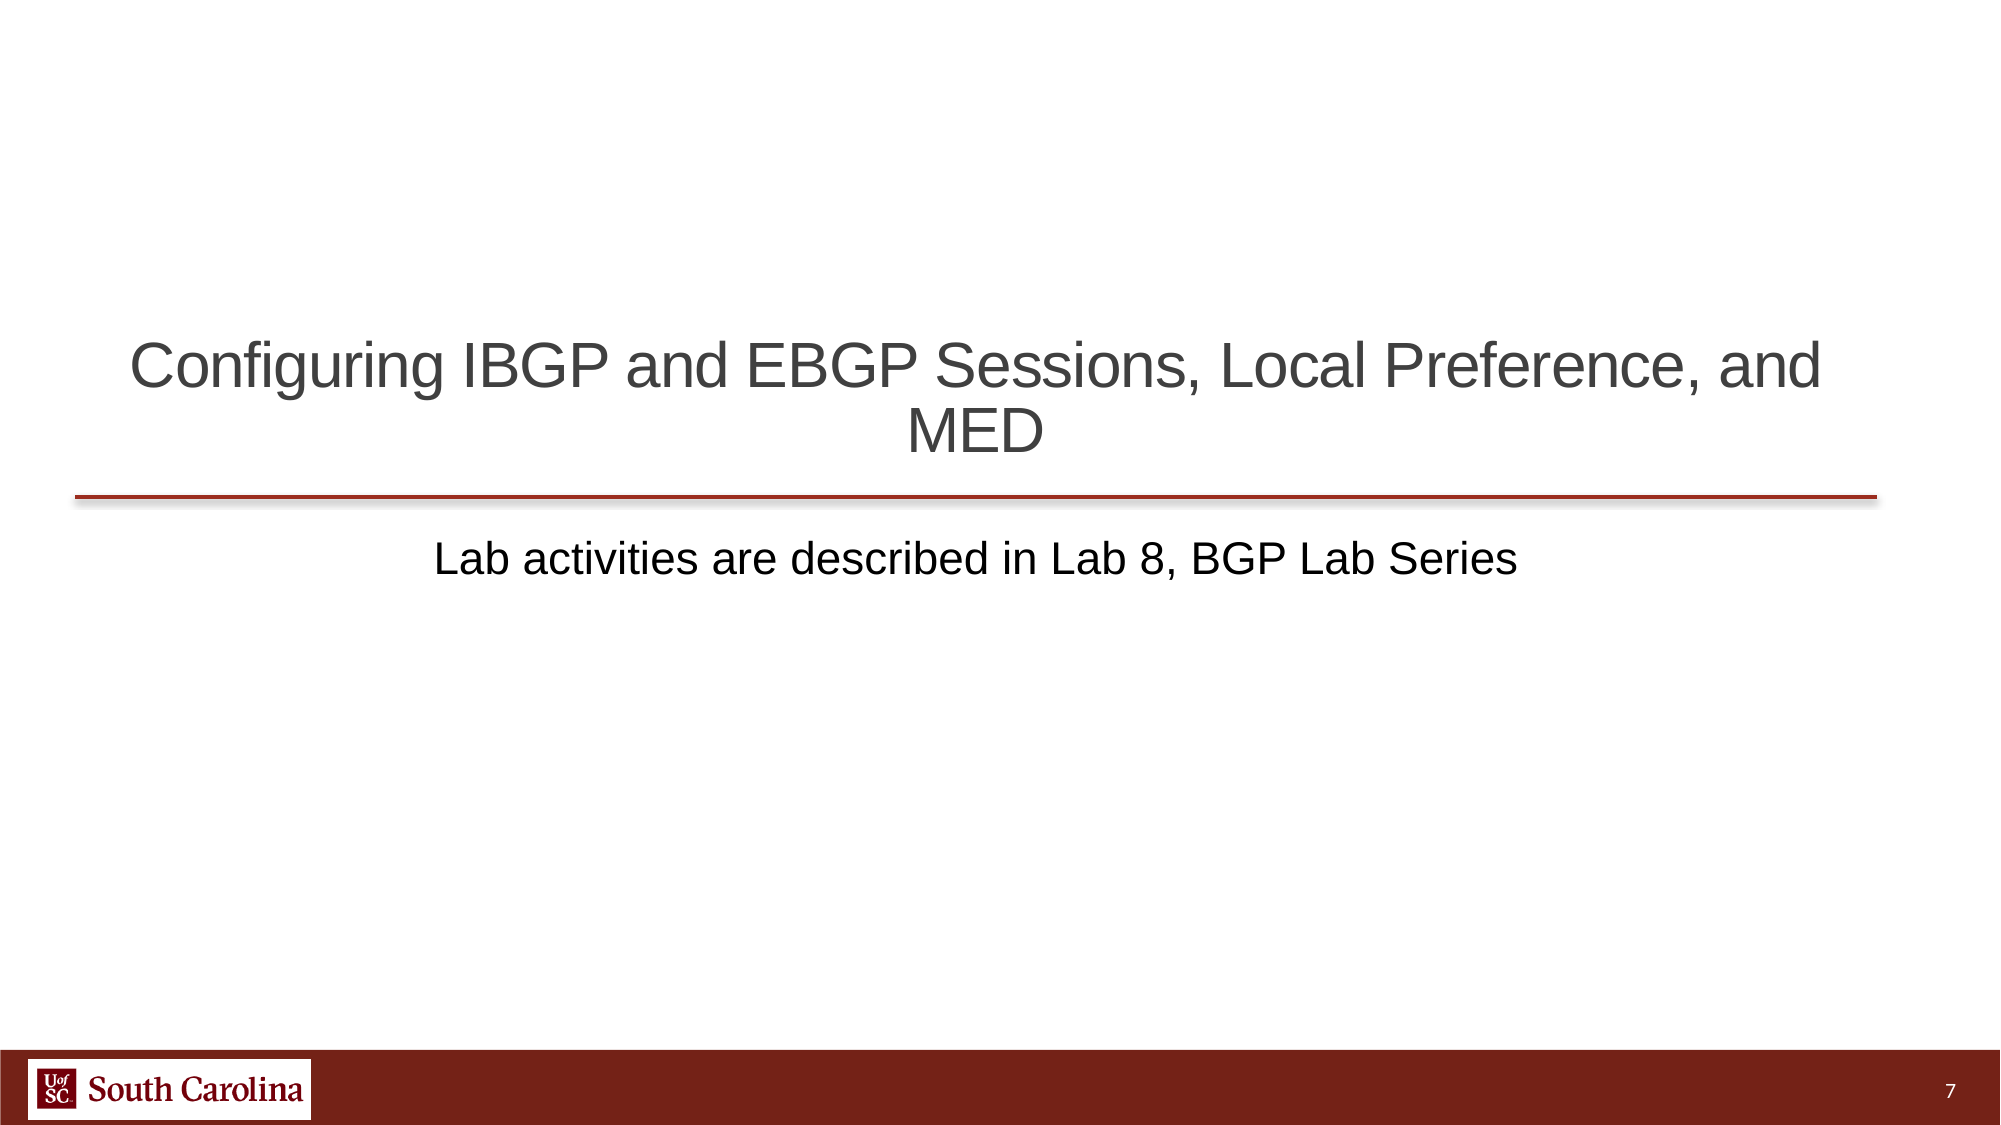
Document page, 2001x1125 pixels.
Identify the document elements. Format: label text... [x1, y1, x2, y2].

text_box Lab activities are described in Lab 8, BGP Lab Series [131, 521, 1821, 957]
title Configuring IBGP and EBGP Sessions, Local Preference, and MED [75, 327, 1878, 474]
slide_number 7 [1756, 1059, 1972, 1120]
picture [28, 1059, 312, 1120]
